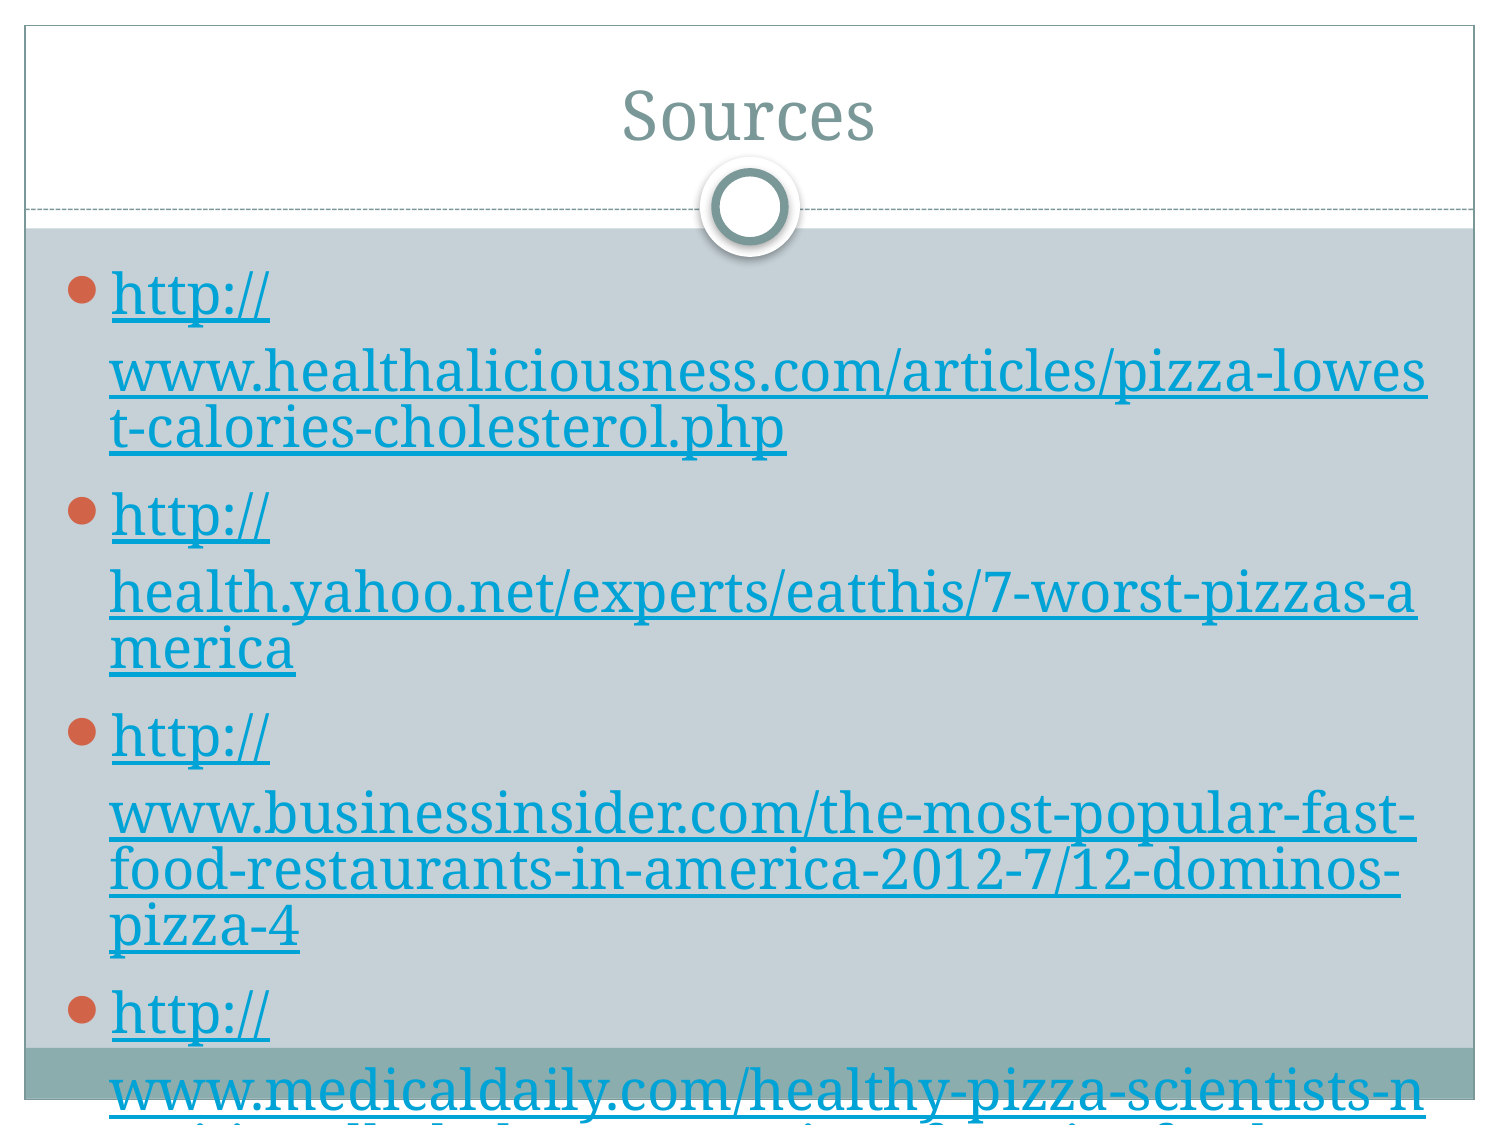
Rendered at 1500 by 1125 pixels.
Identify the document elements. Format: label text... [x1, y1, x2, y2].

list http://www.healthaliciousness.com/articles/pizza-lowest-calories-cholesterol.php http://health.yahoo.net/experts/eatthis/7-worst-pizzas-america http://www.businessinsider.com/the-most-popular-fast-food-restaurants-in-america-2012-7/12-dominos-pizza-4 http://www.medicaldaily.com/healthy-pizza-scientists-nutritionally-balance-americas-favorite-food-261705 [49, 250, 1445, 1001]
title Sources [49, 37, 1450, 162]
